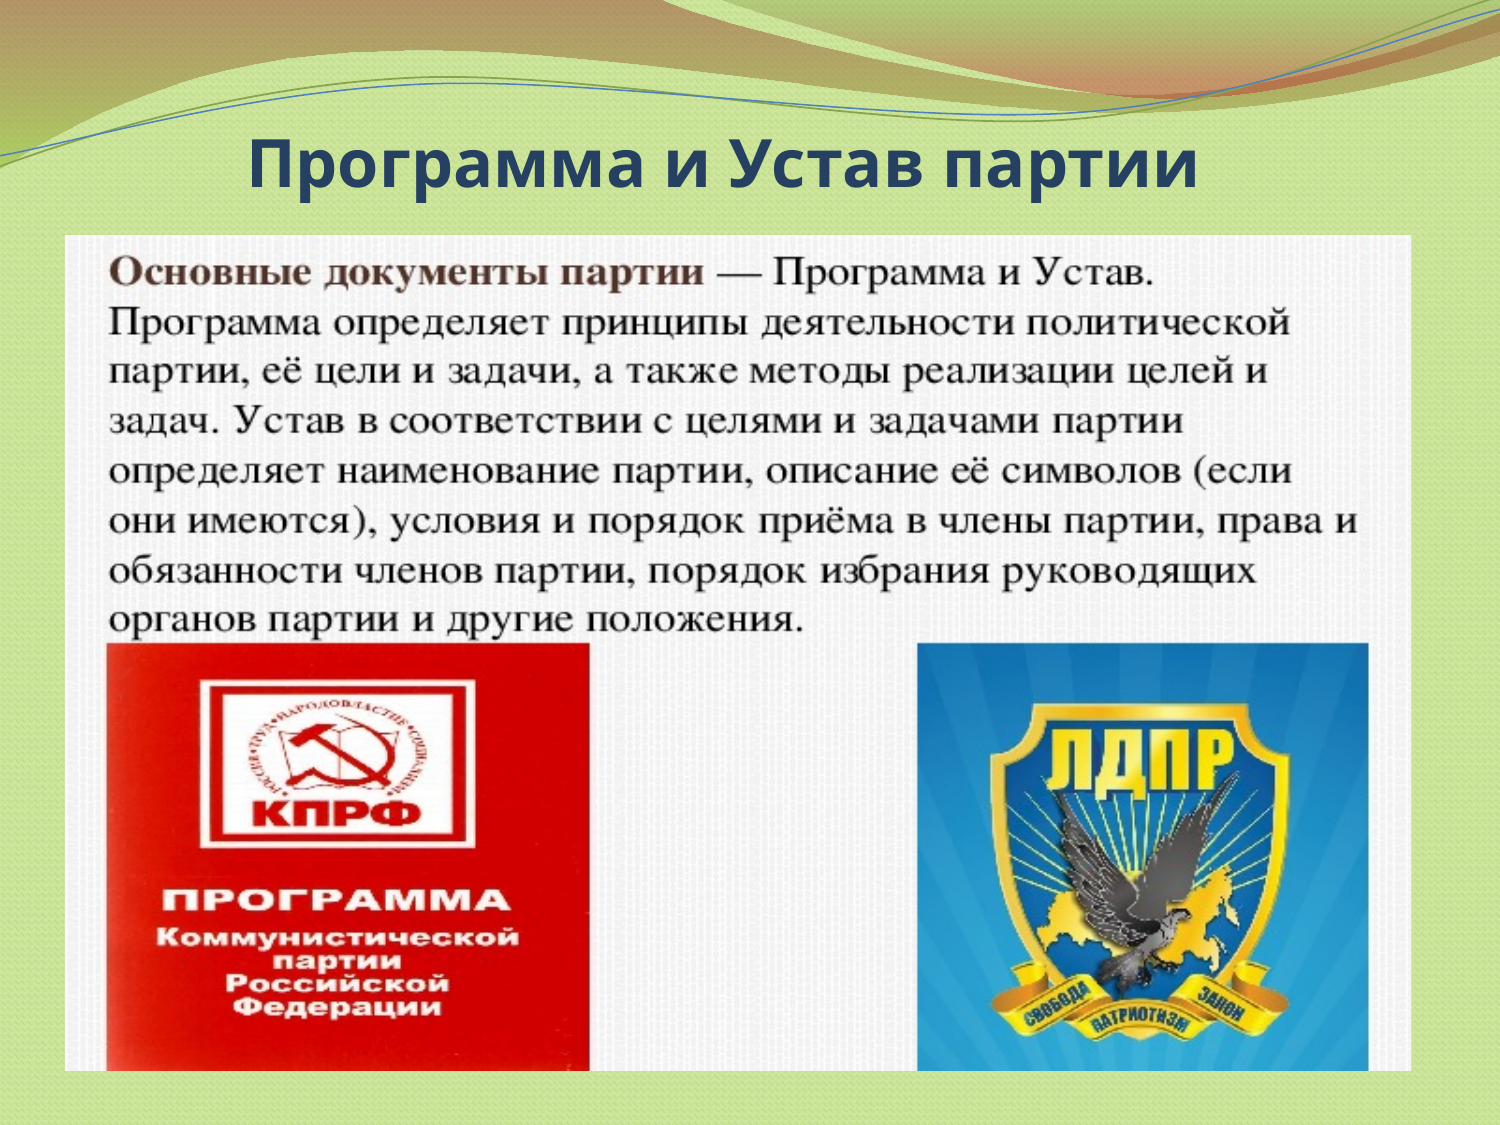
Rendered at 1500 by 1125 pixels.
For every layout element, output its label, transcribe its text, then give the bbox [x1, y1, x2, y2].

text_box Программа и Устав партии [76, 113, 1388, 209]
picture [64, 235, 1412, 1071]
